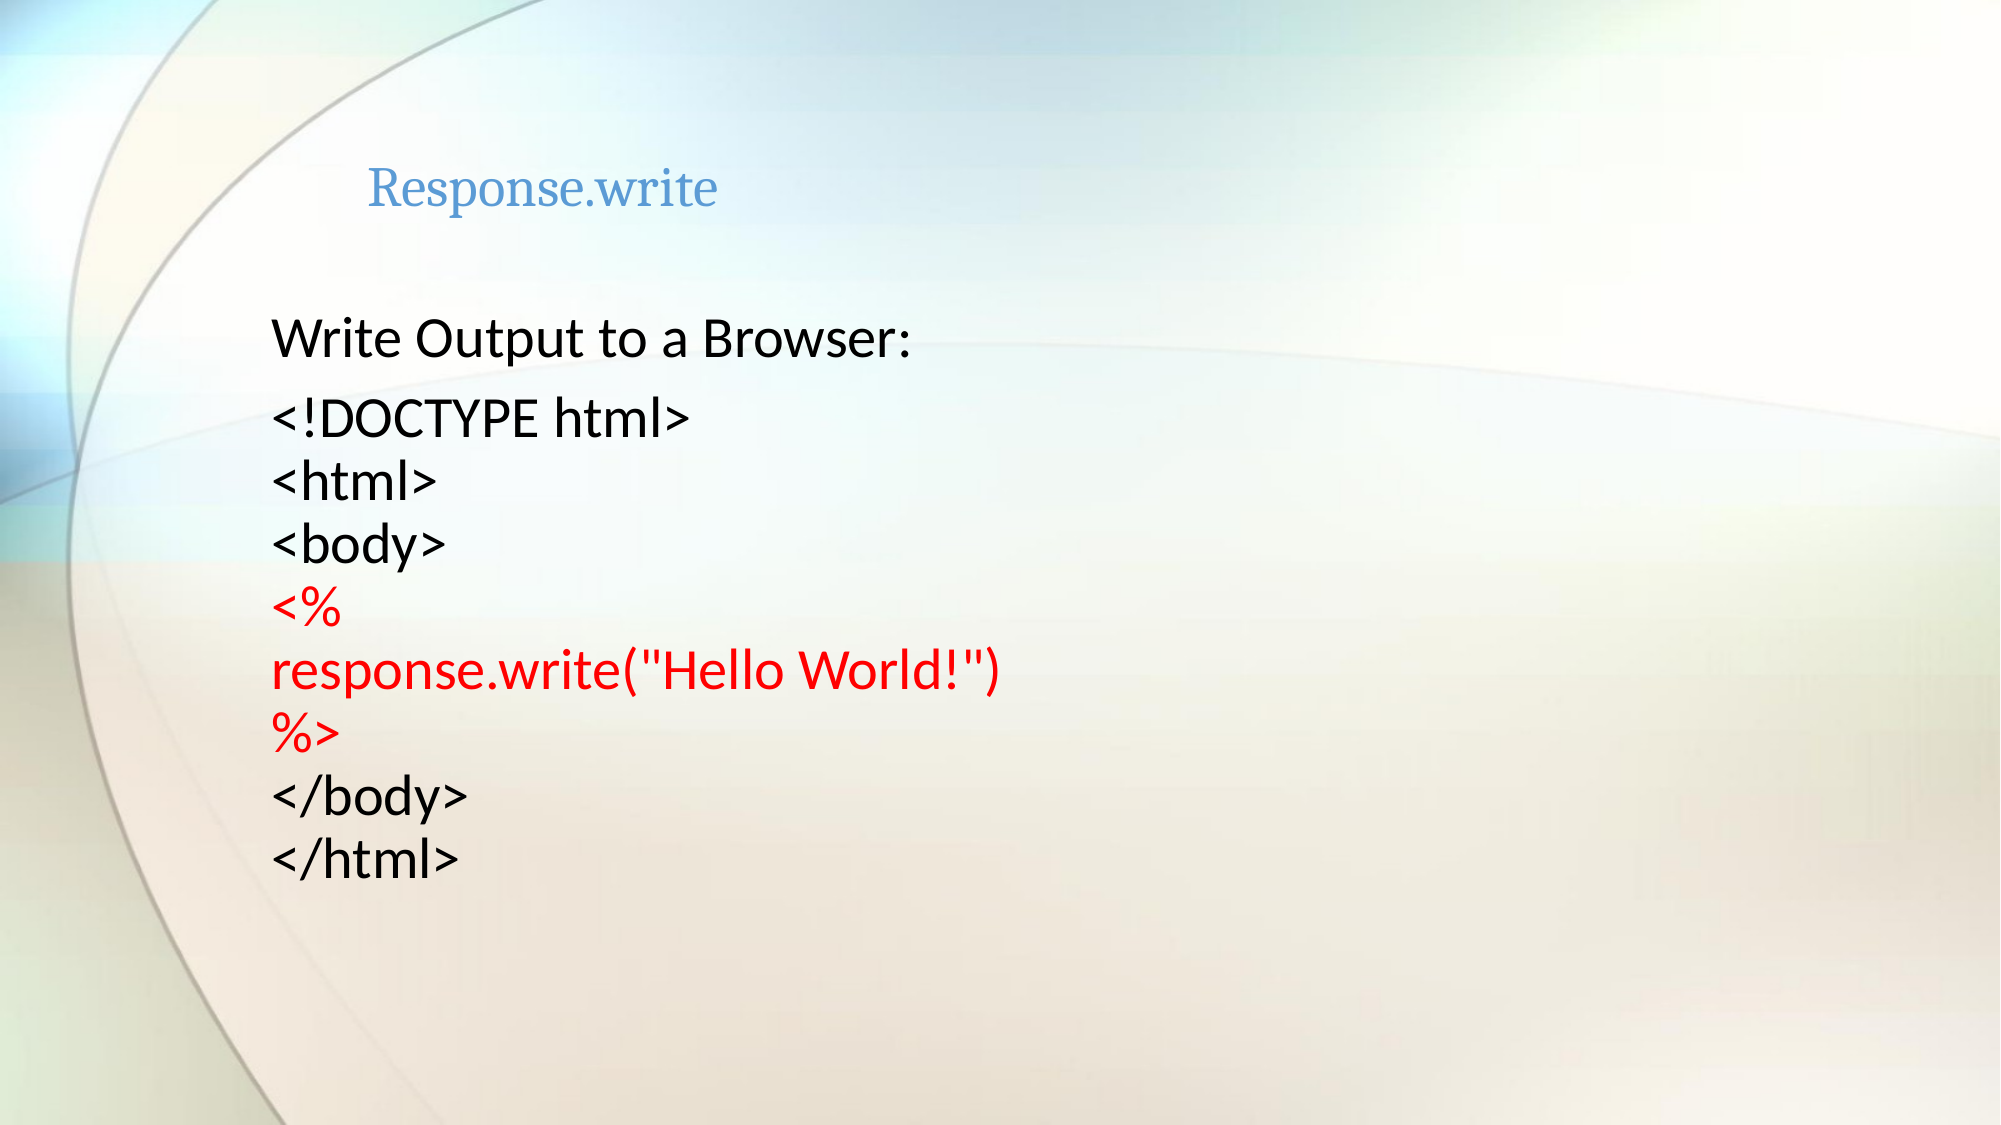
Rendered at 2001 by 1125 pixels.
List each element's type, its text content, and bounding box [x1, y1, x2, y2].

list Write Output to a Browser: <!DOCTYPE html> <html> <body> <% response.write("Hello World!") %> </body> </html> [256, 299, 1863, 1014]
title Response.write [352, 73, 1554, 227]
picture [0, 0, 2001, 1125]
